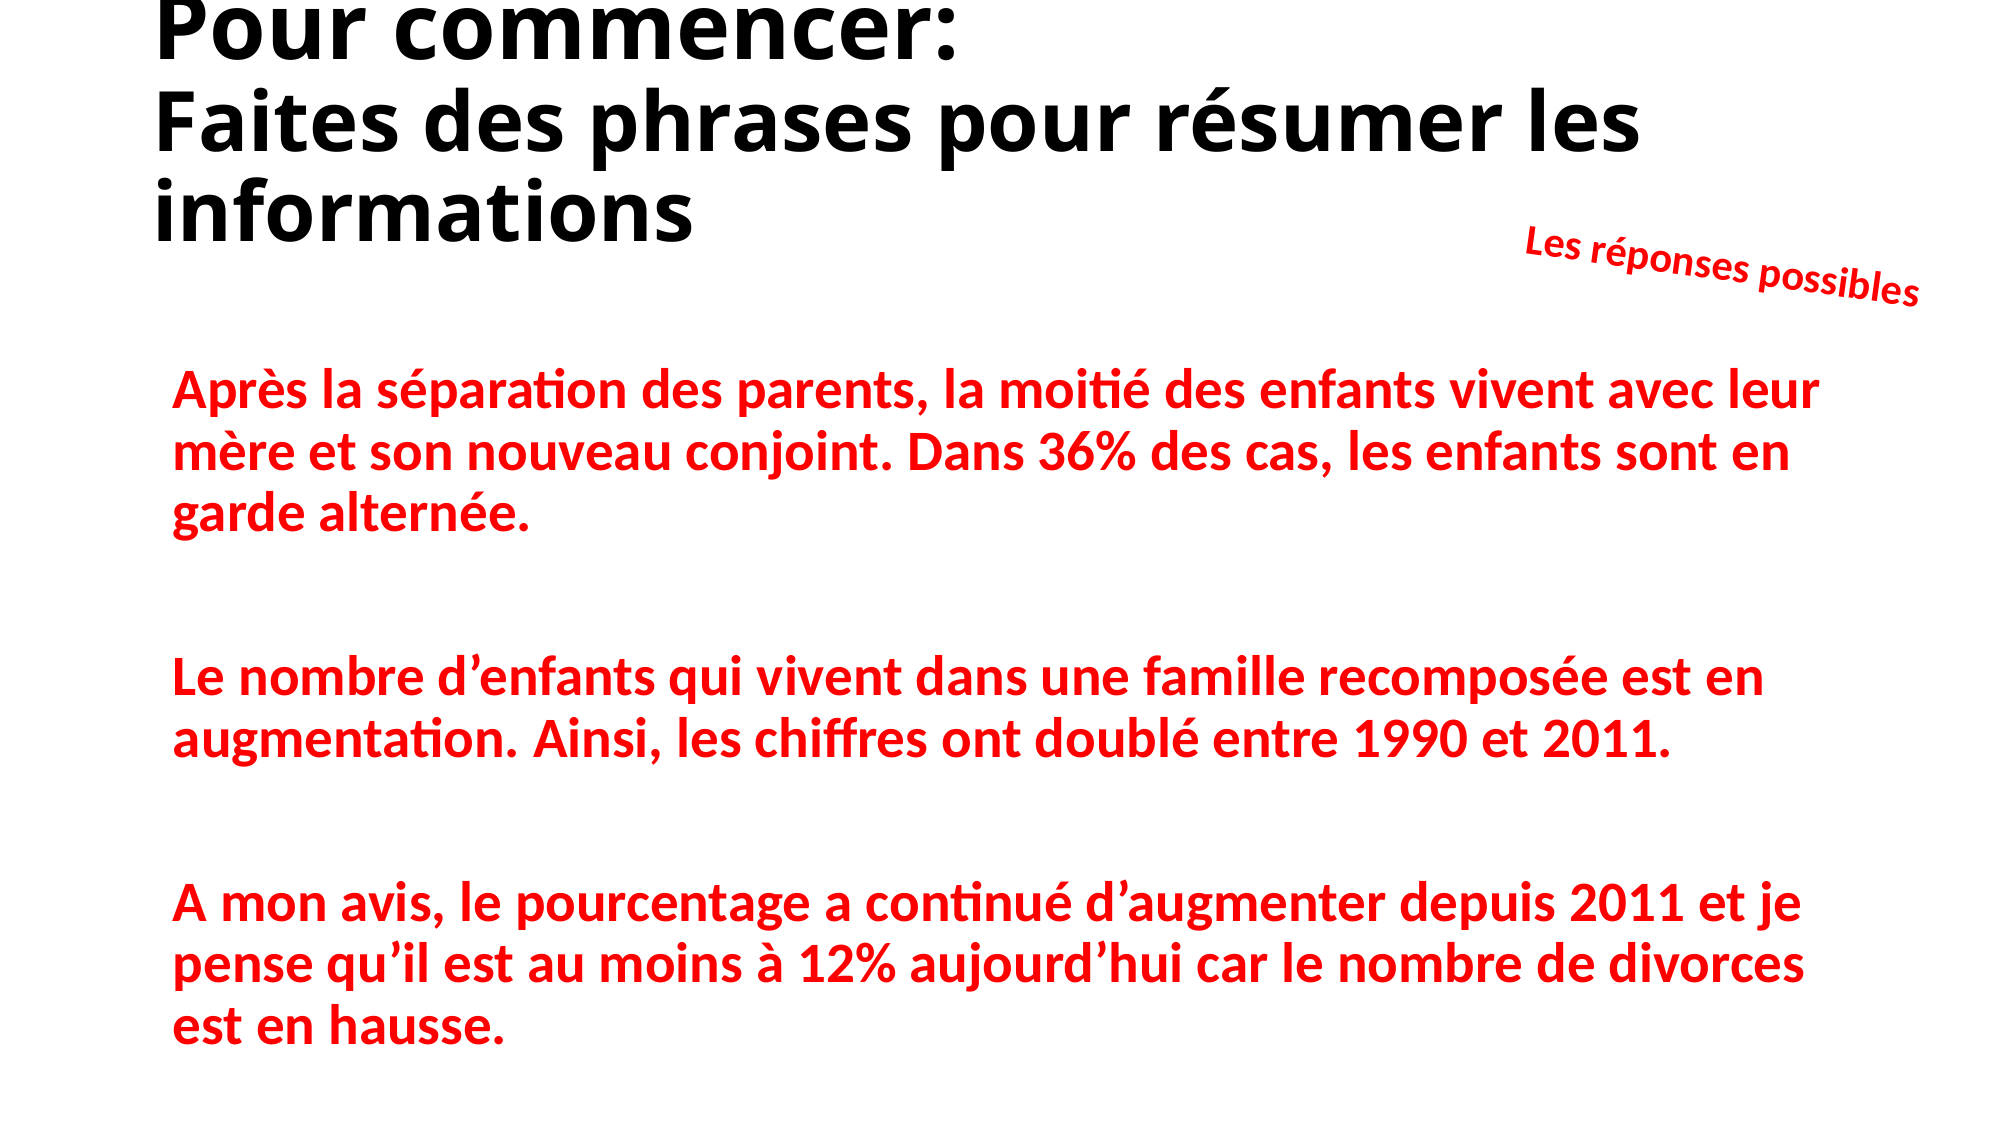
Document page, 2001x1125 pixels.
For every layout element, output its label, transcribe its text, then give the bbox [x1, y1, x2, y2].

list Après la séparation des parents, la moitié des enfants vivent avec leur mère et son nouveau conjoint. Dans 36% des cas, les enfants sont en garde alternée. Le nombre d’enfants qui vivent dans une famille recomposée est en augmentation. Ainsi, les chiffres ont doublé entre 1990 et 2011. A mon avis, le pourcentage a continué d’augmenter depuis 2011 et je pense qu’il est au moins à 12% aujourd’hui car le nombre de divorces est en hausse. [157, 351, 1883, 1066]
title Les réponses possibles [1505, 190, 2000, 352]
text_box Pour commencer: Faites des phrases pour résumer les informations [137, 65, 1863, 175]
